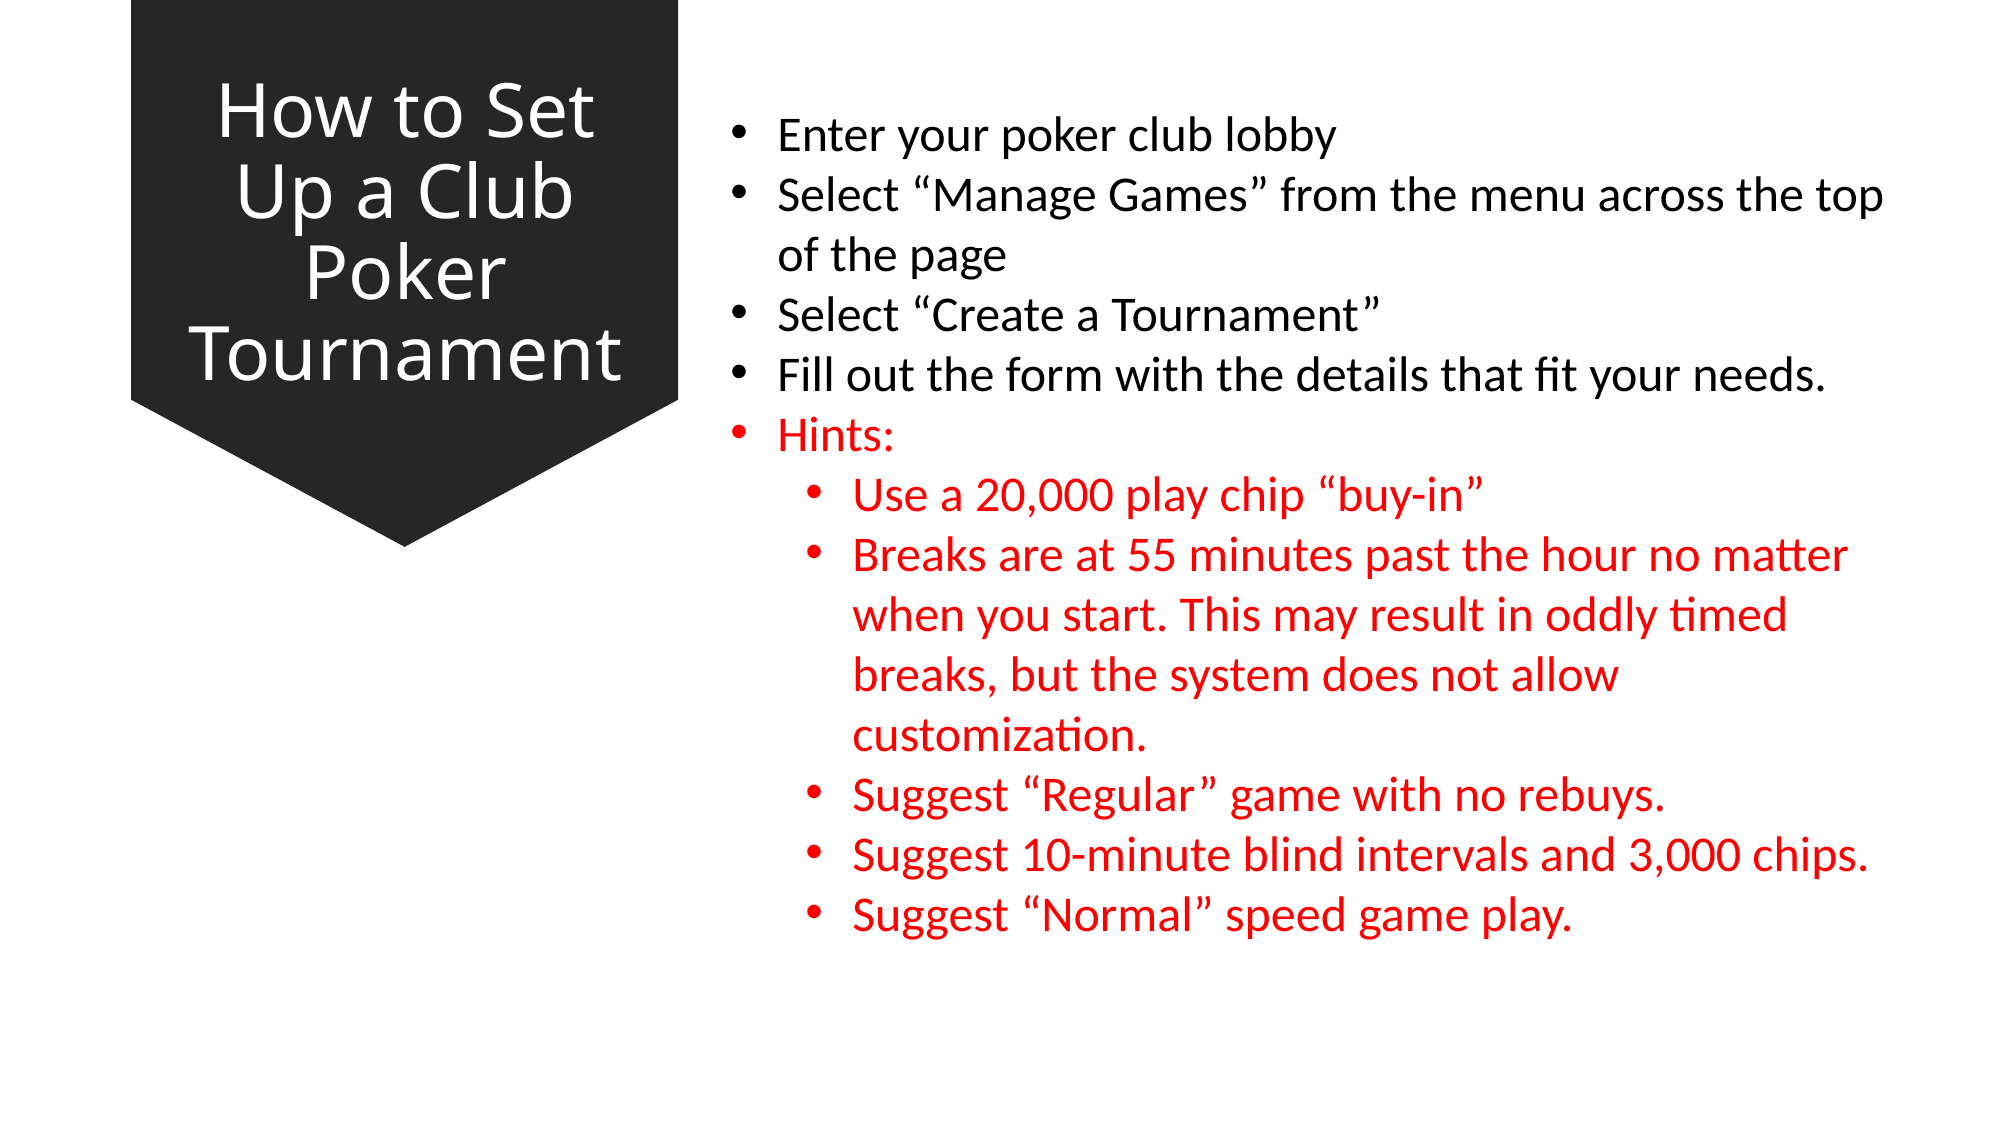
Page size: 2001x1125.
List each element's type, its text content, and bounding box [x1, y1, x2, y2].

text_box [203, 440, 606, 549]
title How to Set Up a Club Poker Tournament [168, 31, 643, 440]
text_box Enter your poker club lobby Select “Manage Games” from the menu across the top of the page Select “Create a Tournament” Fill out the form with the details that fit your needs. Hints: Use a 20,000 play chip “buy-in” Breaks are at 55 minutes past the hour no matter when you start. This may result in oddly timed breaks, but the system does not allow customization. Suggest “Regular” game with no rebuys. Suggest 10-minute blind intervals and 3,000 chips. Suggest “Normal” speed game play. [715, 94, 1920, 1009]
text_box [130, 0, 680, 421]
